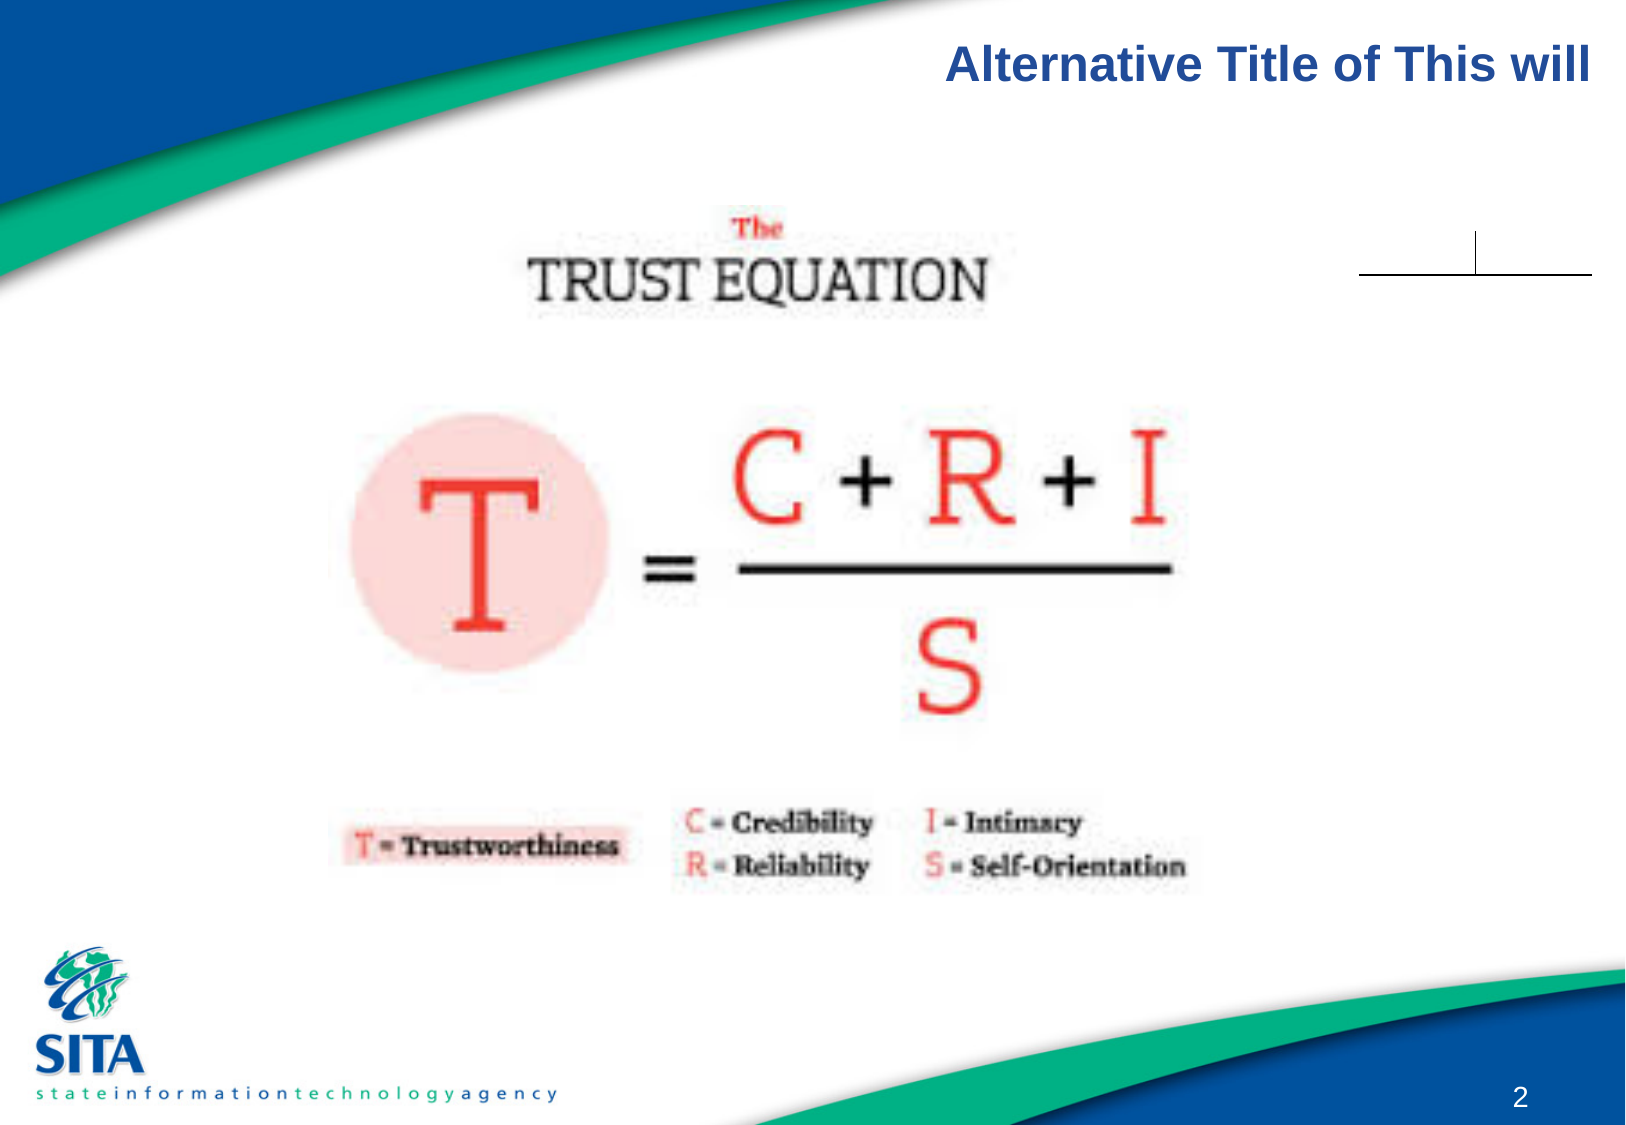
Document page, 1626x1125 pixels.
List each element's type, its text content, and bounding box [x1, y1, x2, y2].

slide_number 2 [1164, 1070, 1544, 1103]
picture [0, 0, 1626, 1125]
title Alternative Title of This will [31, 30, 1593, 92]
